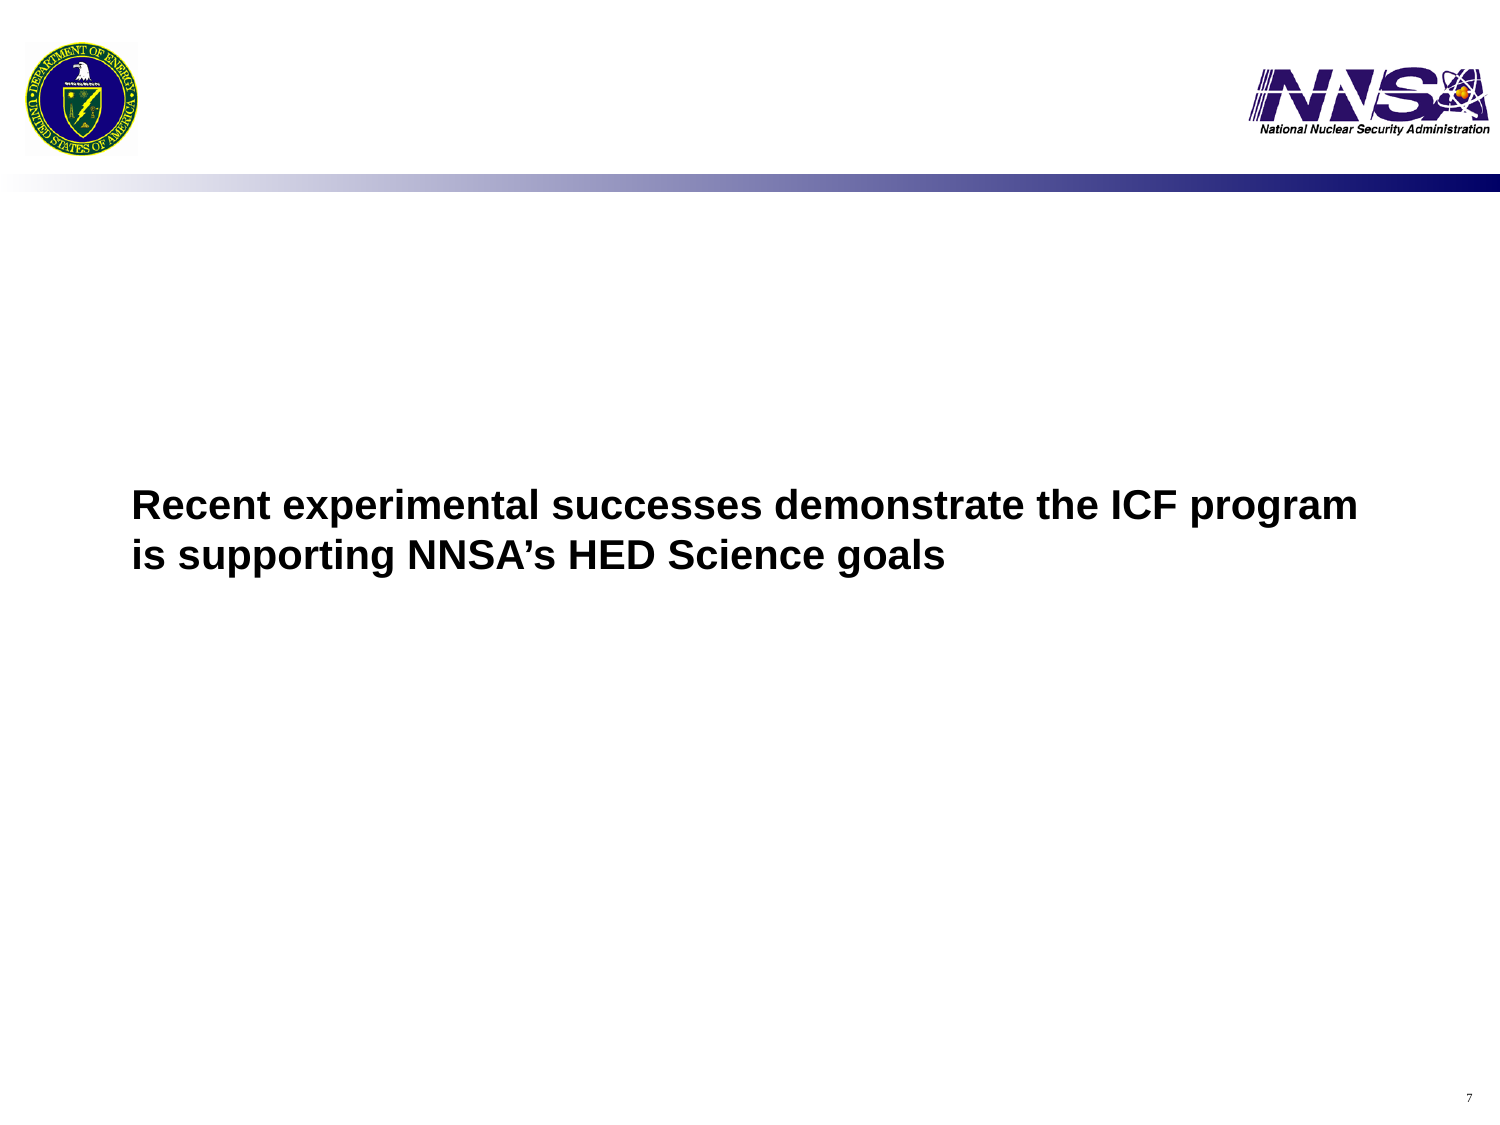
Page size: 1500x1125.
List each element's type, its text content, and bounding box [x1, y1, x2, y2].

picture [25, 42, 138, 156]
list Recent experimental successes demonstrate the ICF program is supporting NNSA’s HED Science goals [116, 339, 1392, 586]
picture [1246, 65, 1492, 136]
